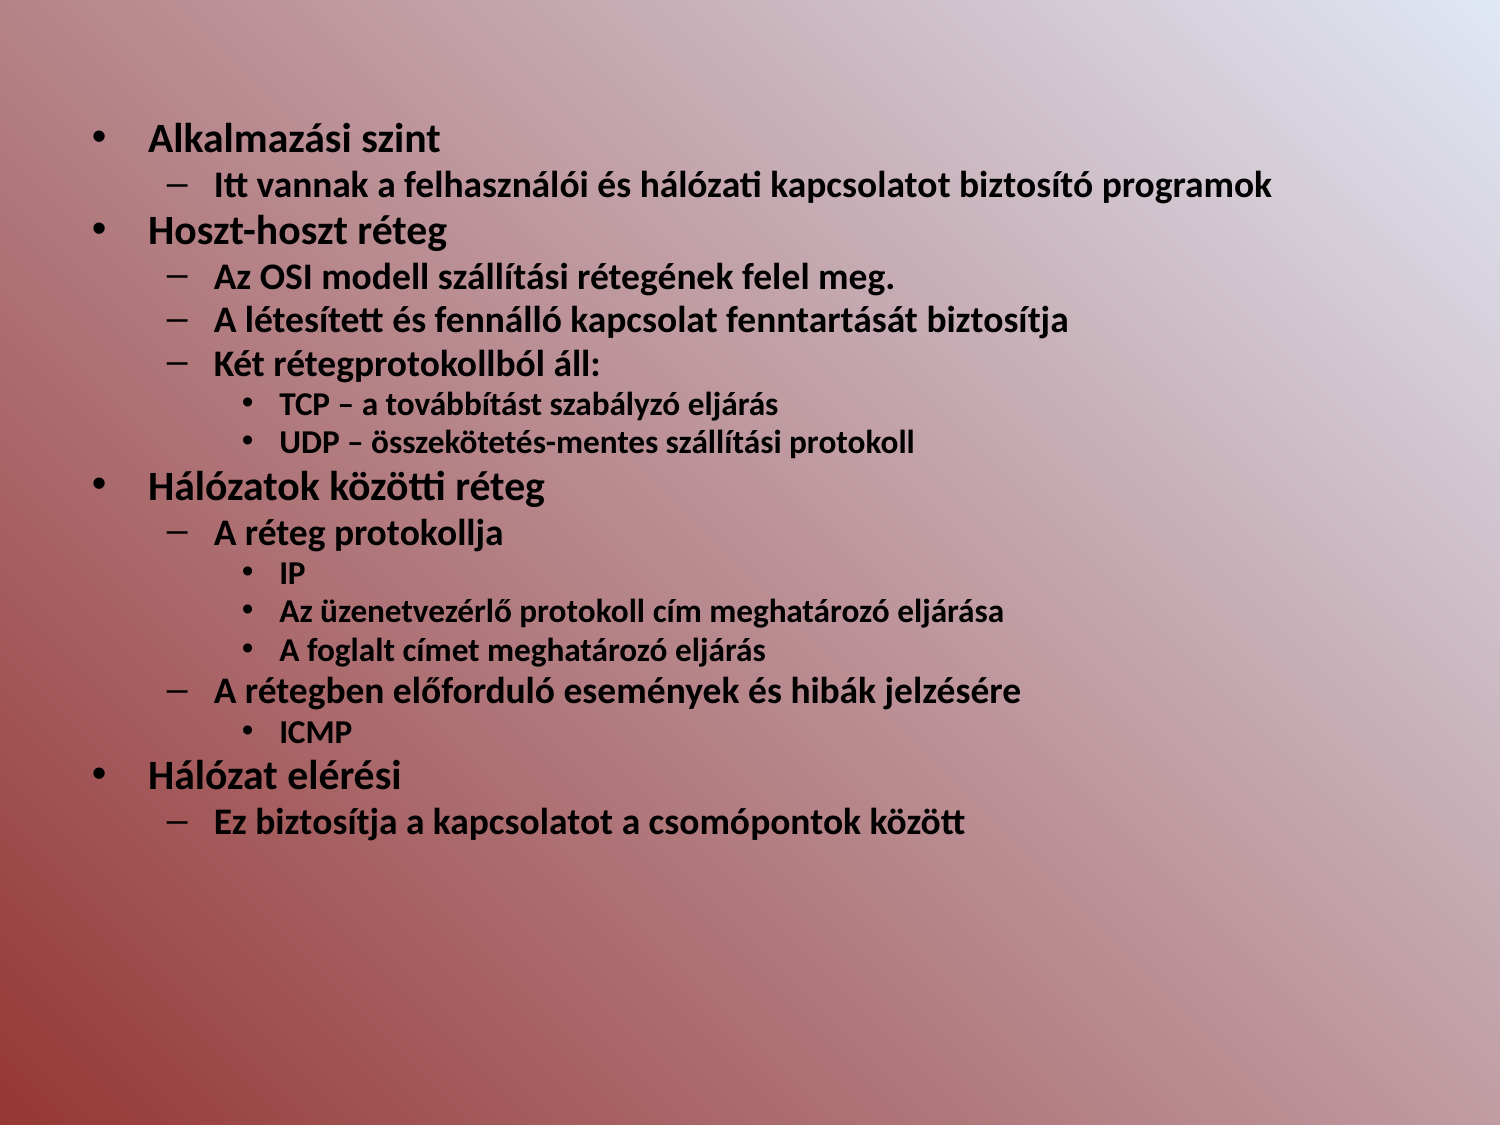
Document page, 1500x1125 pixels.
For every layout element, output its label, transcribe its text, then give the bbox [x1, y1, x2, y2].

list Alkalmazási szint Itt vannak a felhasználói és hálózati kapcsolatot biztosító programok Hoszt-hoszt réteg Az OSI modell szállítási rétegének felel meg. A létesített és fennálló kapcsolat fenntartását biztosítja Két rétegprotokollból áll: TCP – a továbbítást szabályzó eljárás UDP – összekötetés-mentes szállítási protokoll Hálózatok közötti réteg A réteg protokollja IP Az üzenetvezérlő protokoll cím meghatározó eljárása A foglalt címet meghatározó eljárás A rétegben előforduló események és hibák jelzésére ICMP Hálózat elérési Ez biztosítja a kapcsolatot a csomópontok között [76, 113, 1427, 977]
